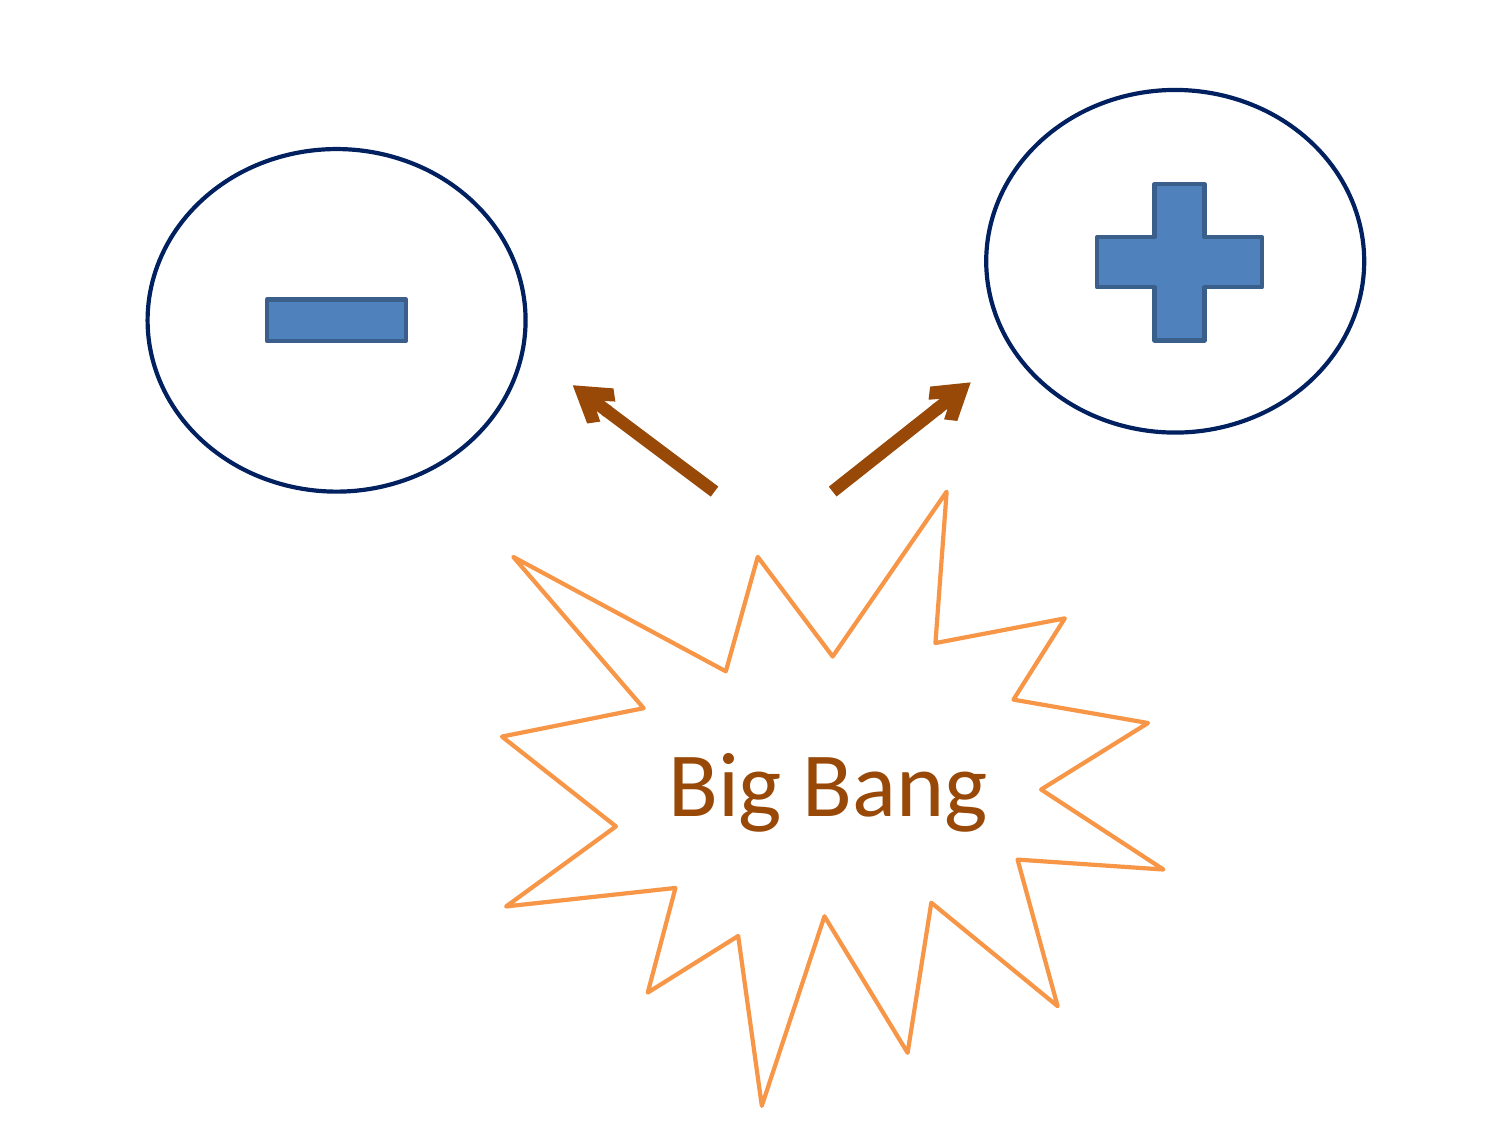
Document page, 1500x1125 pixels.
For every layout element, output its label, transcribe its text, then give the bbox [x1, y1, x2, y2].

text_box [145, 146, 528, 494]
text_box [832, 382, 971, 492]
text_box Big Bang [499, 499, 1166, 1108]
text_box [265, 297, 408, 343]
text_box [572, 385, 715, 492]
text_box [984, 87, 1367, 435]
text_box [1095, 182, 1264, 343]
